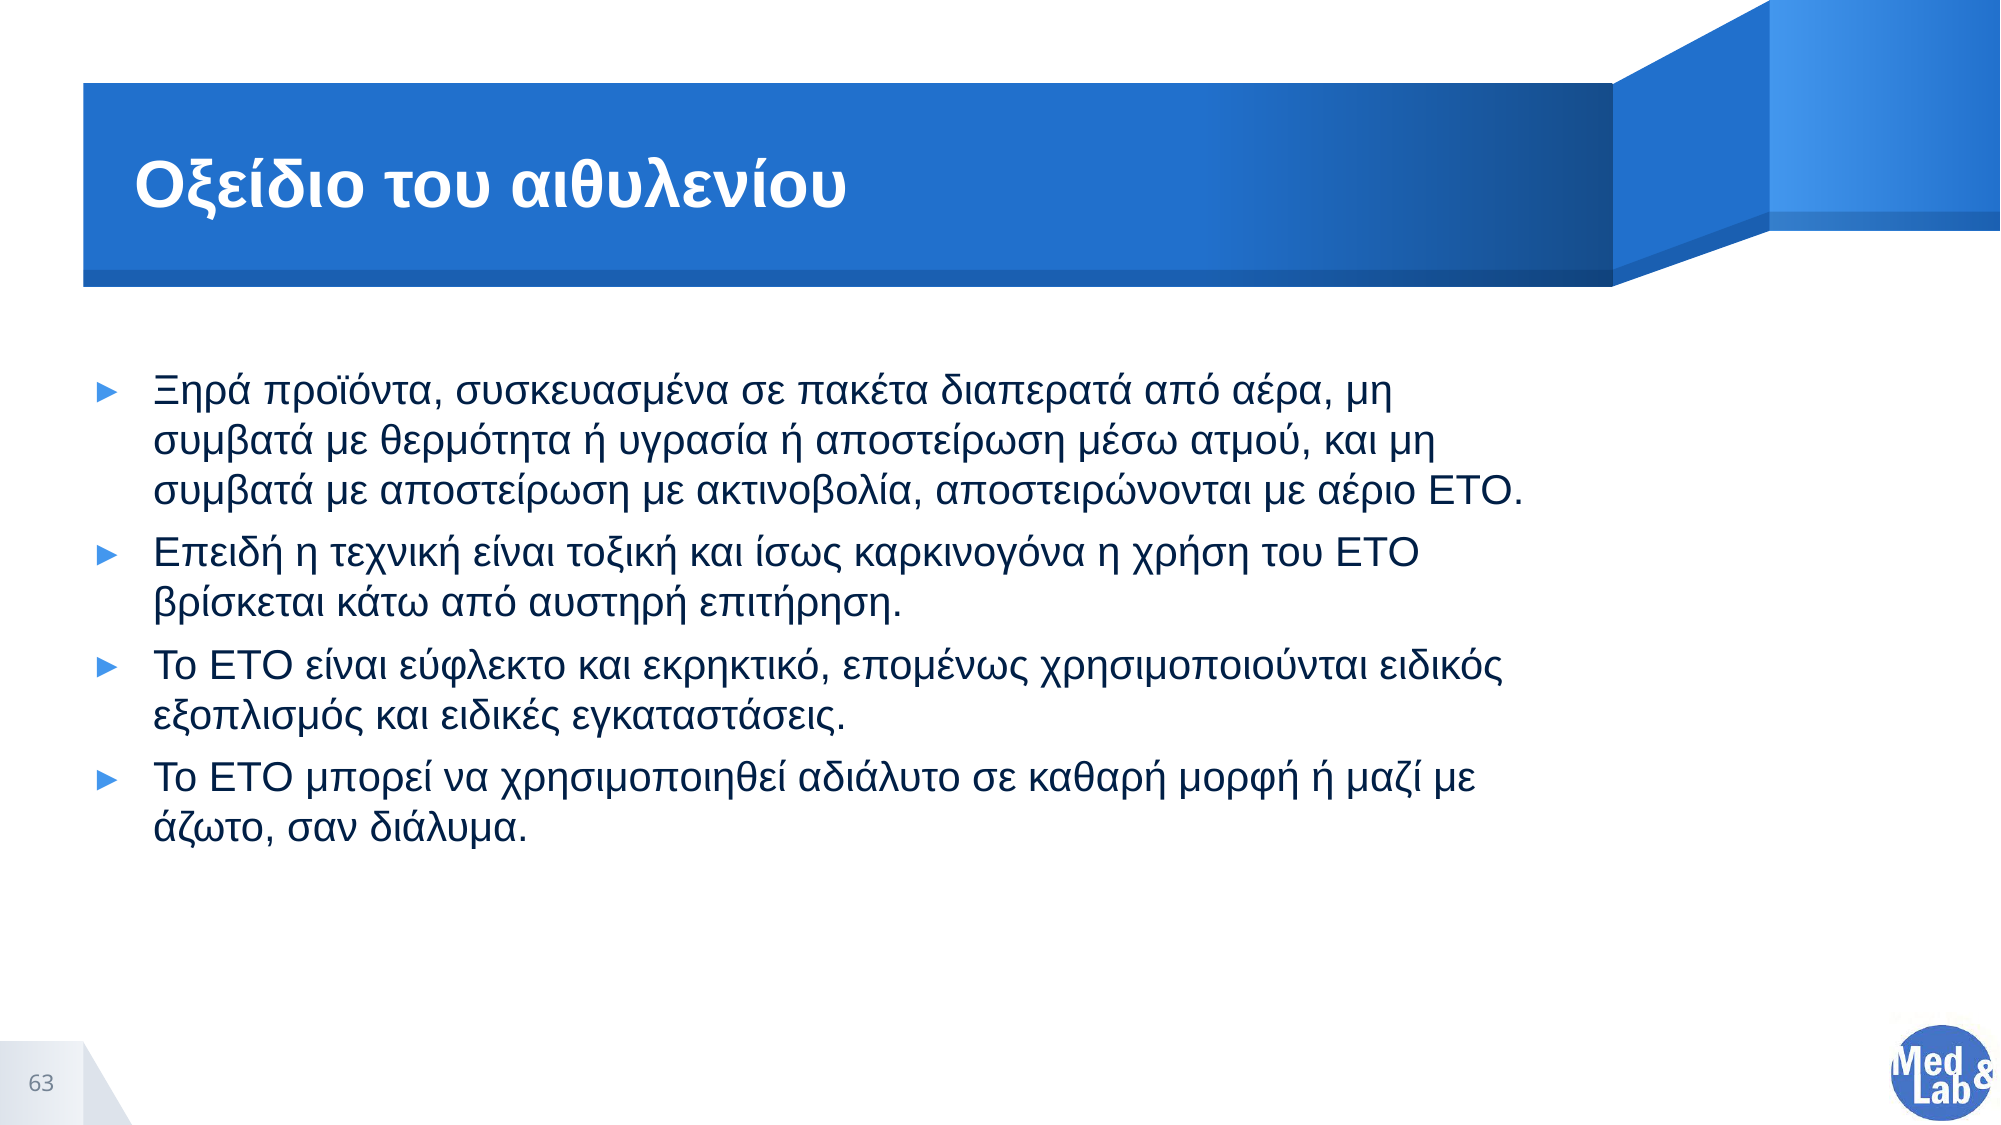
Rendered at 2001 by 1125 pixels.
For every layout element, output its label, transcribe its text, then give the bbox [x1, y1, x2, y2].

title Οξείδιο του αιθυλενίου [134, 85, 1613, 287]
slide_number 63 [0, 1041, 84, 1125]
picture [1889, 1012, 2000, 1121]
list Ξηρά προϊόντα, συσκευασμένα σε πακέτα διαπερατά από αέρα, μη συμβατά με θερμότητα ή υγρασία ή αποστείρωση μέσω ατμού, και μη συμβατά με αποστείρωση με ακτινοβολία, αποστειρώνονται με αέριο ETO. Επειδή η τεχνική είναι τοξική και ίσως καρκινογόνα η χρήση του ETO βρίσκεται κάτω από αυστηρή επιτήρηση. Το ETO είναι εύφλεκτο και εκρηκτικό, επομένως χρησιμοποιούνται ειδικός εξοπλισμός και ειδικές εγκαταστάσεις. Το ΕΤΟ μπορεί να χρησιμοποιηθεί αδιάλυτο σε καθαρή μορφή ή μαζί με άζωτο, σαν διάλυμα. [84, 362, 1538, 859]
